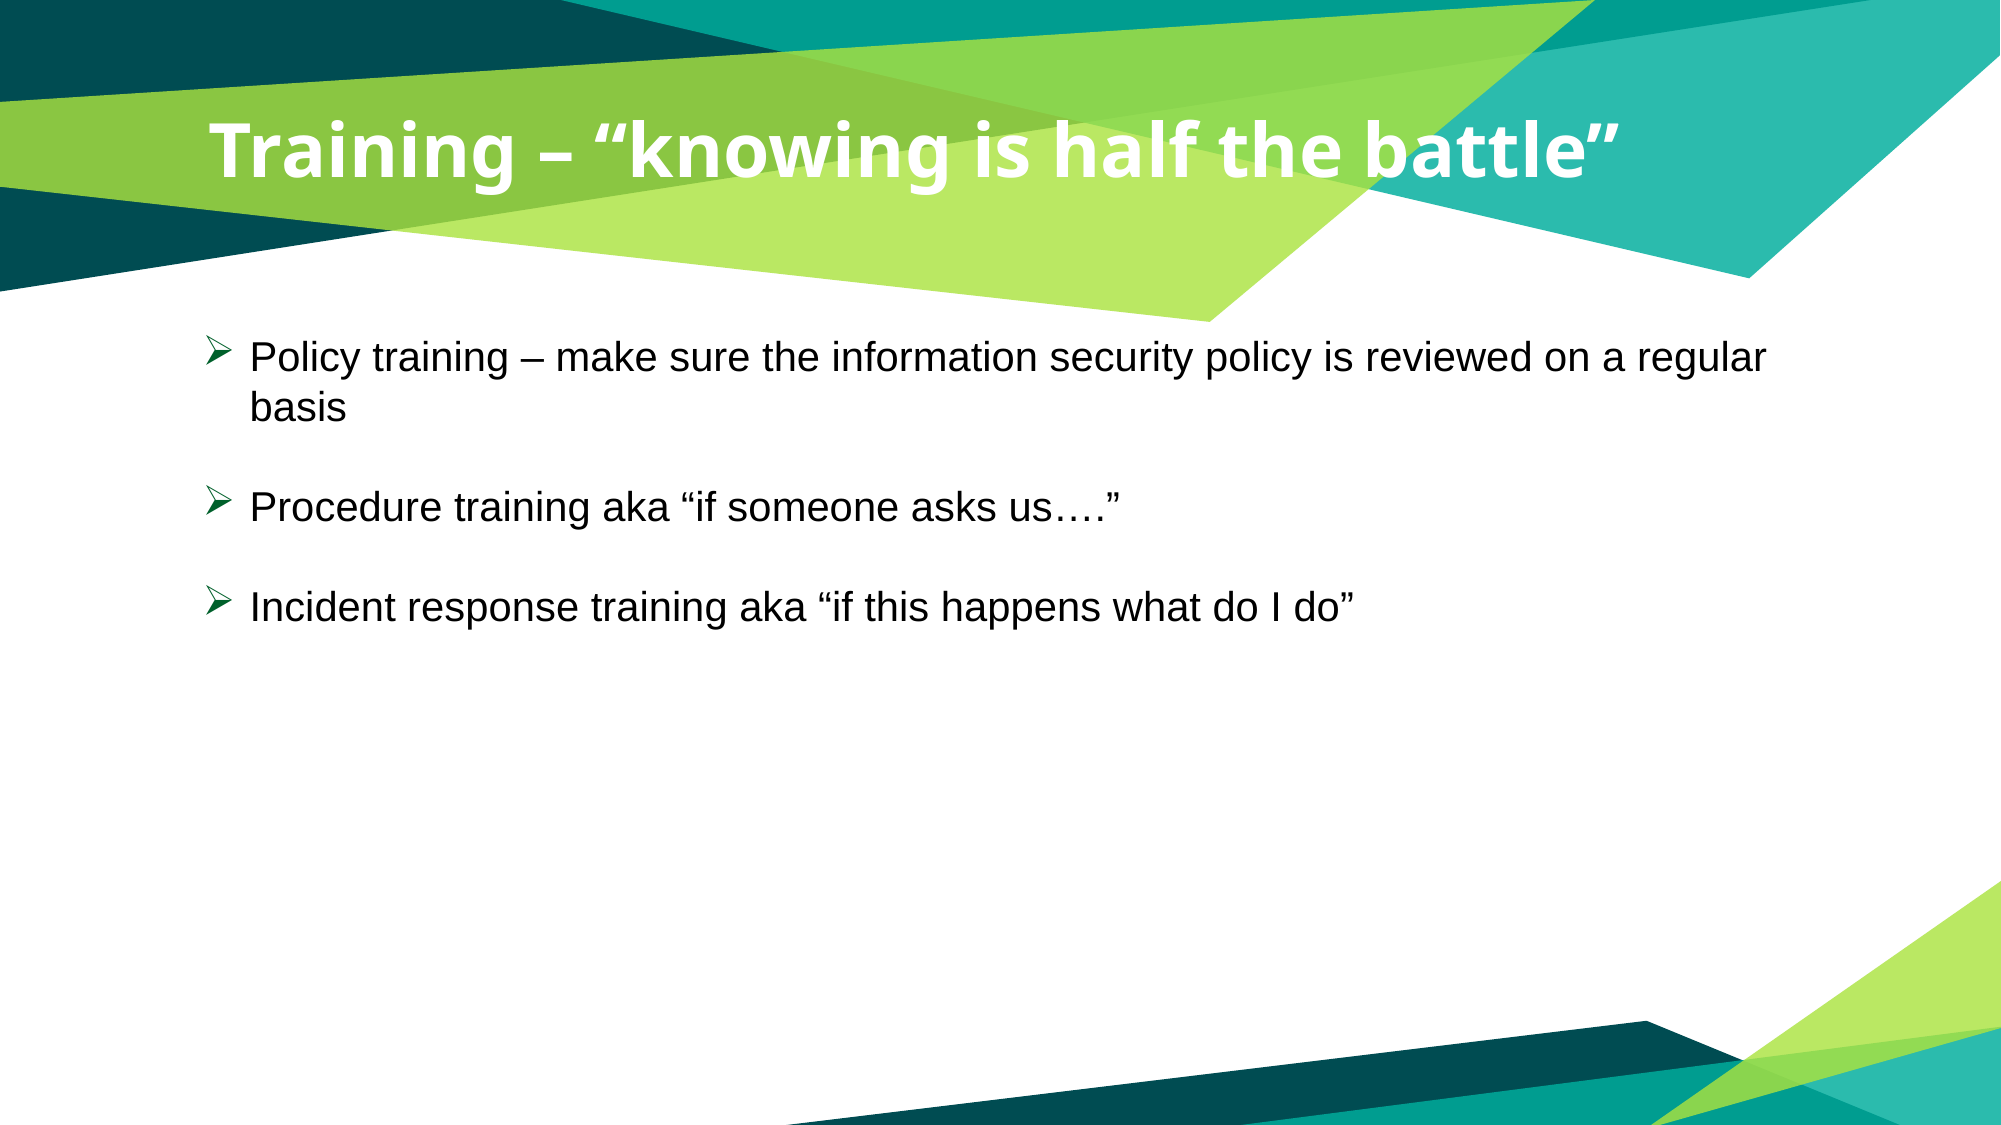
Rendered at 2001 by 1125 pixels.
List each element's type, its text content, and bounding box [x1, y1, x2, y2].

text_box Policy training – make sure the information security policy is reviewed on a regular basis Procedure training aka “if someone asks us….” Incident response training aka “if this happens what do I do” [187, 322, 1867, 638]
title Training – “knowing is half the battle” [193, 87, 1807, 240]
